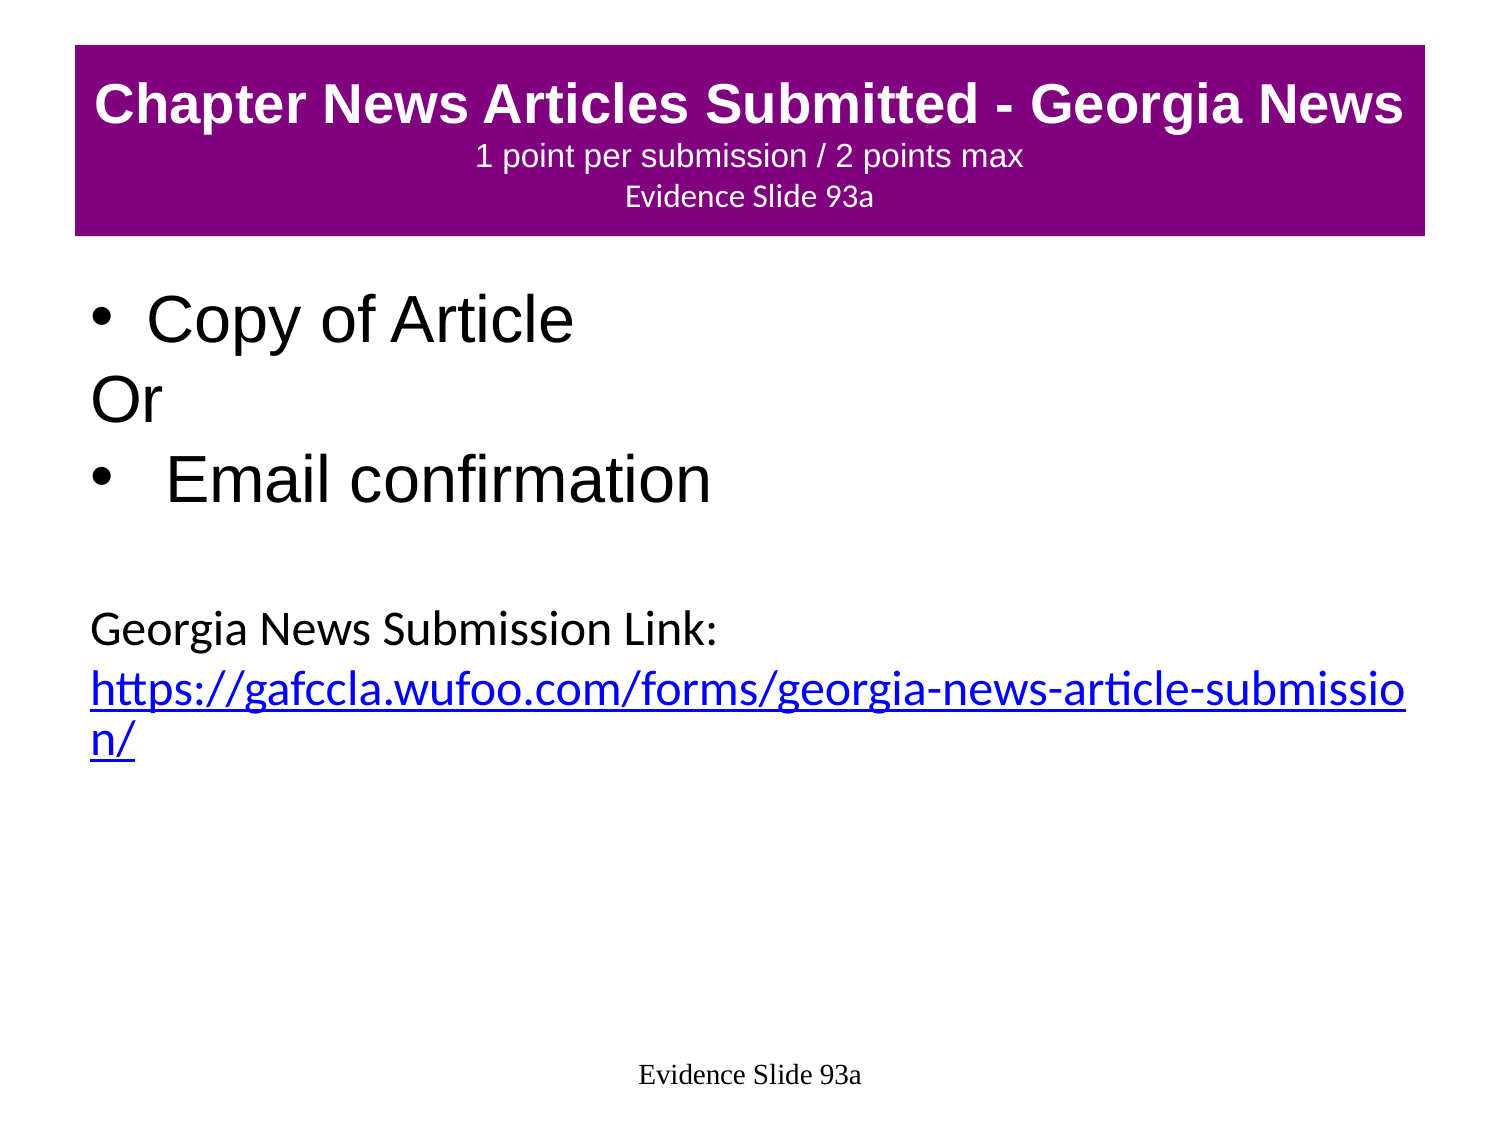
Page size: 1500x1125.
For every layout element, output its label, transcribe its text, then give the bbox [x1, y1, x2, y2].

list Copy of Article Or Email confirmation Georgia News Submission Link: https://gafccla.wufoo.com/forms/georgia-news-article-submission/ [75, 268, 1425, 1011]
footer Evidence Slide 93a [512, 1042, 988, 1103]
title Chapter News Articles Submitted - Georgia News 1 point per submission / 2 points max Evidence Slide 93a [75, 45, 1425, 237]
